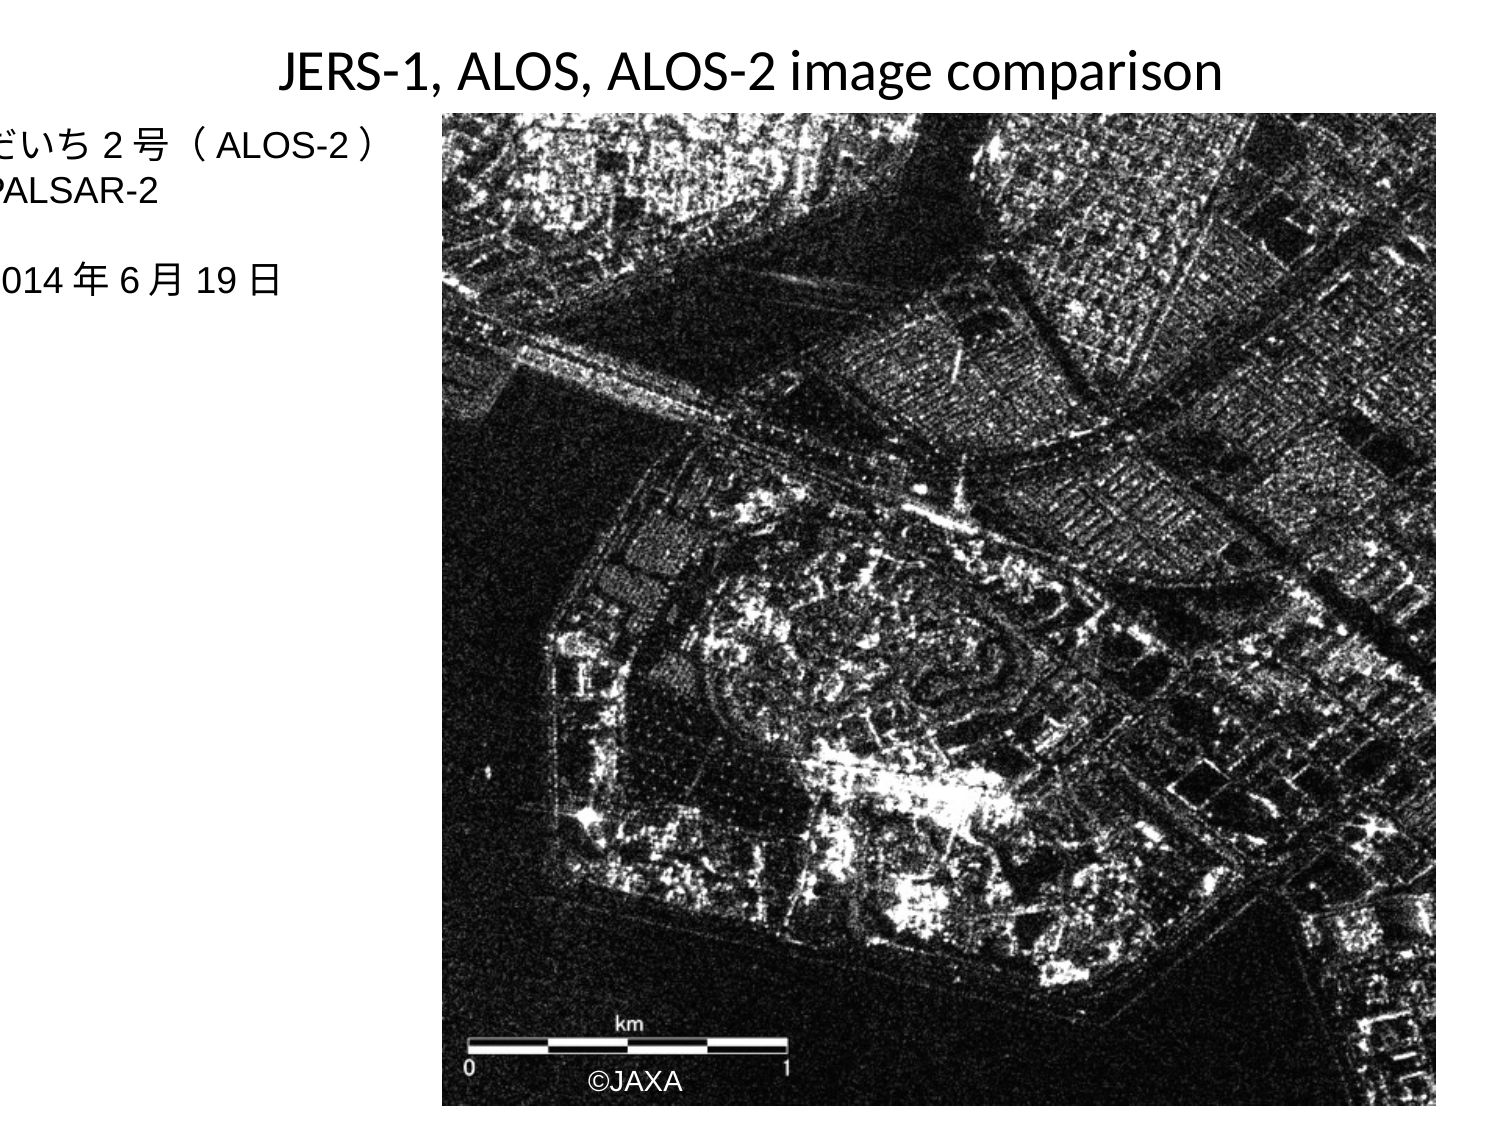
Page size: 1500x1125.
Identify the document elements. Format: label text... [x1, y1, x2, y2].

title JERS-1, ALOS, ALOS-2 image comparison [38, 25, 1464, 109]
picture [442, 113, 1436, 1107]
text_box だいち2号（ALOS-2） PALSAR-2 2014年6月19日 [0, 113, 411, 309]
